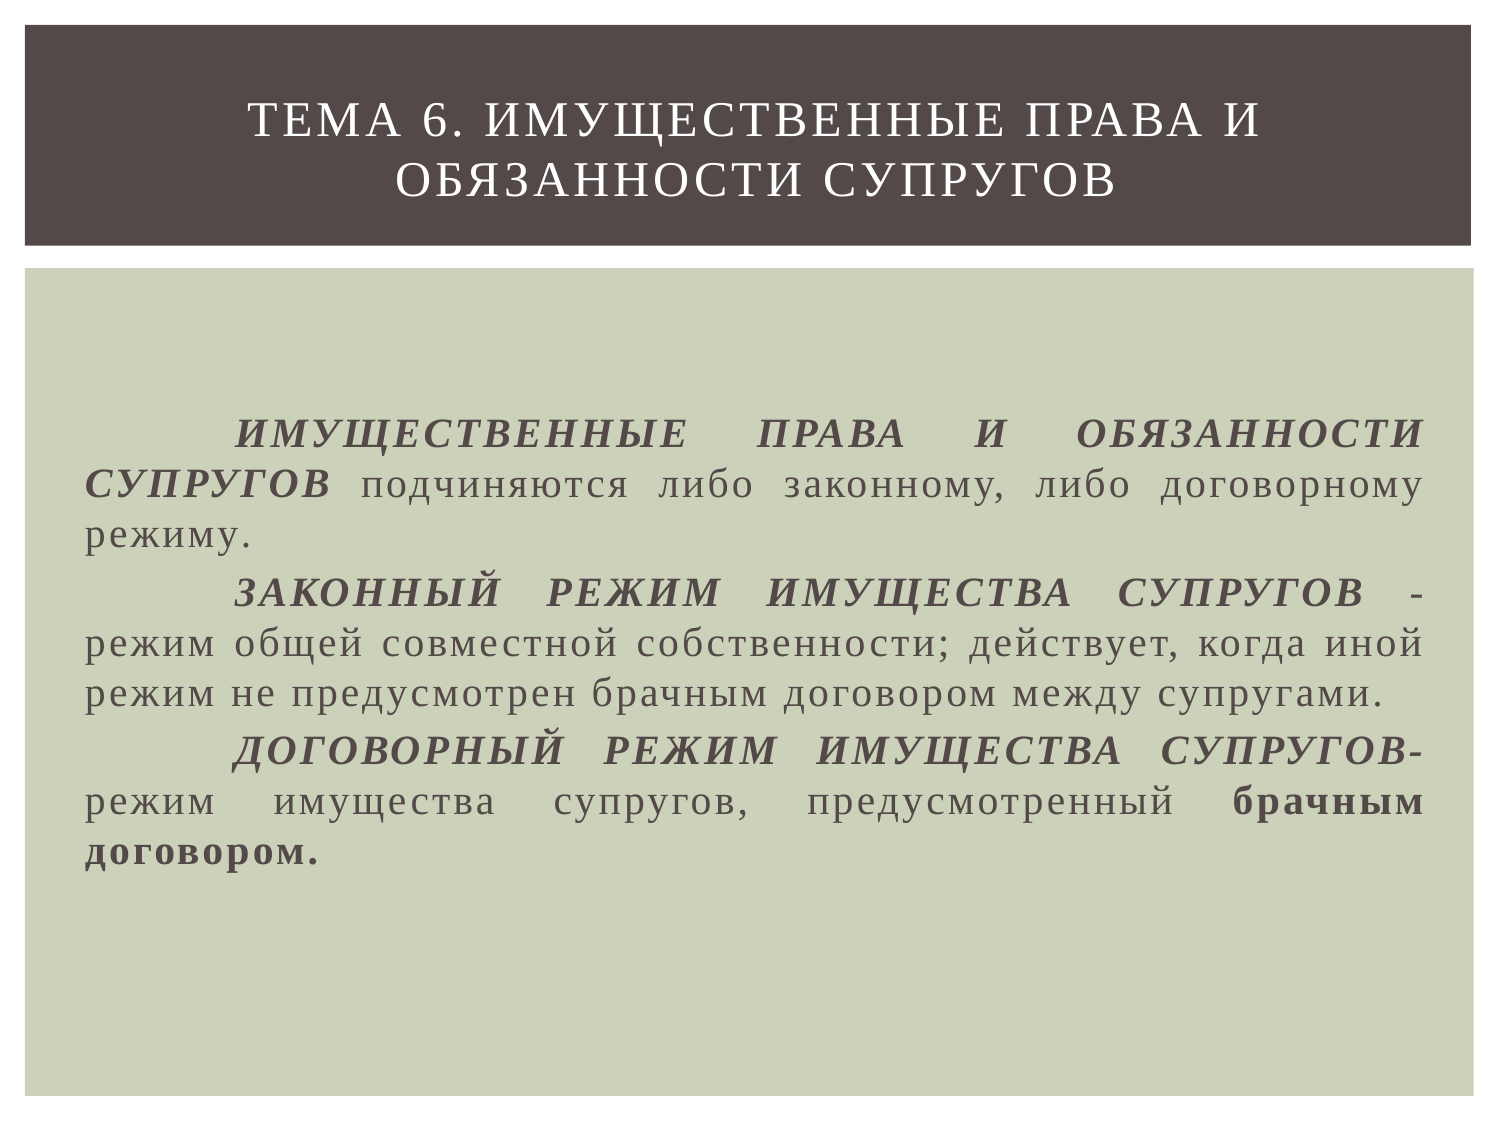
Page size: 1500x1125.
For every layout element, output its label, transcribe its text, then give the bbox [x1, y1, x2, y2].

title Тема 6. Имущественные права и обязанности супругов [76, 42, 1436, 252]
list ИМУЩЕСТВЕННЫЕ ПРАВА И ОБЯЗАННОСТИ СУПРУГОВ подчиняются либо законному, либо договорному режиму. ЗАКОННЫЙ РЕЖИМ ИМУЩЕСТВА СУПРУГОВ - режим общей совместной собственности; действует, когда иной режим не предусмотрен брачным договором между супругами. ДОГОВОРНЫЙ РЕЖИМ ИМУЩЕСТВА СУПРУГОВ- режим имущества супругов, предусмотренный брачным договором. [62, 281, 1442, 1005]
